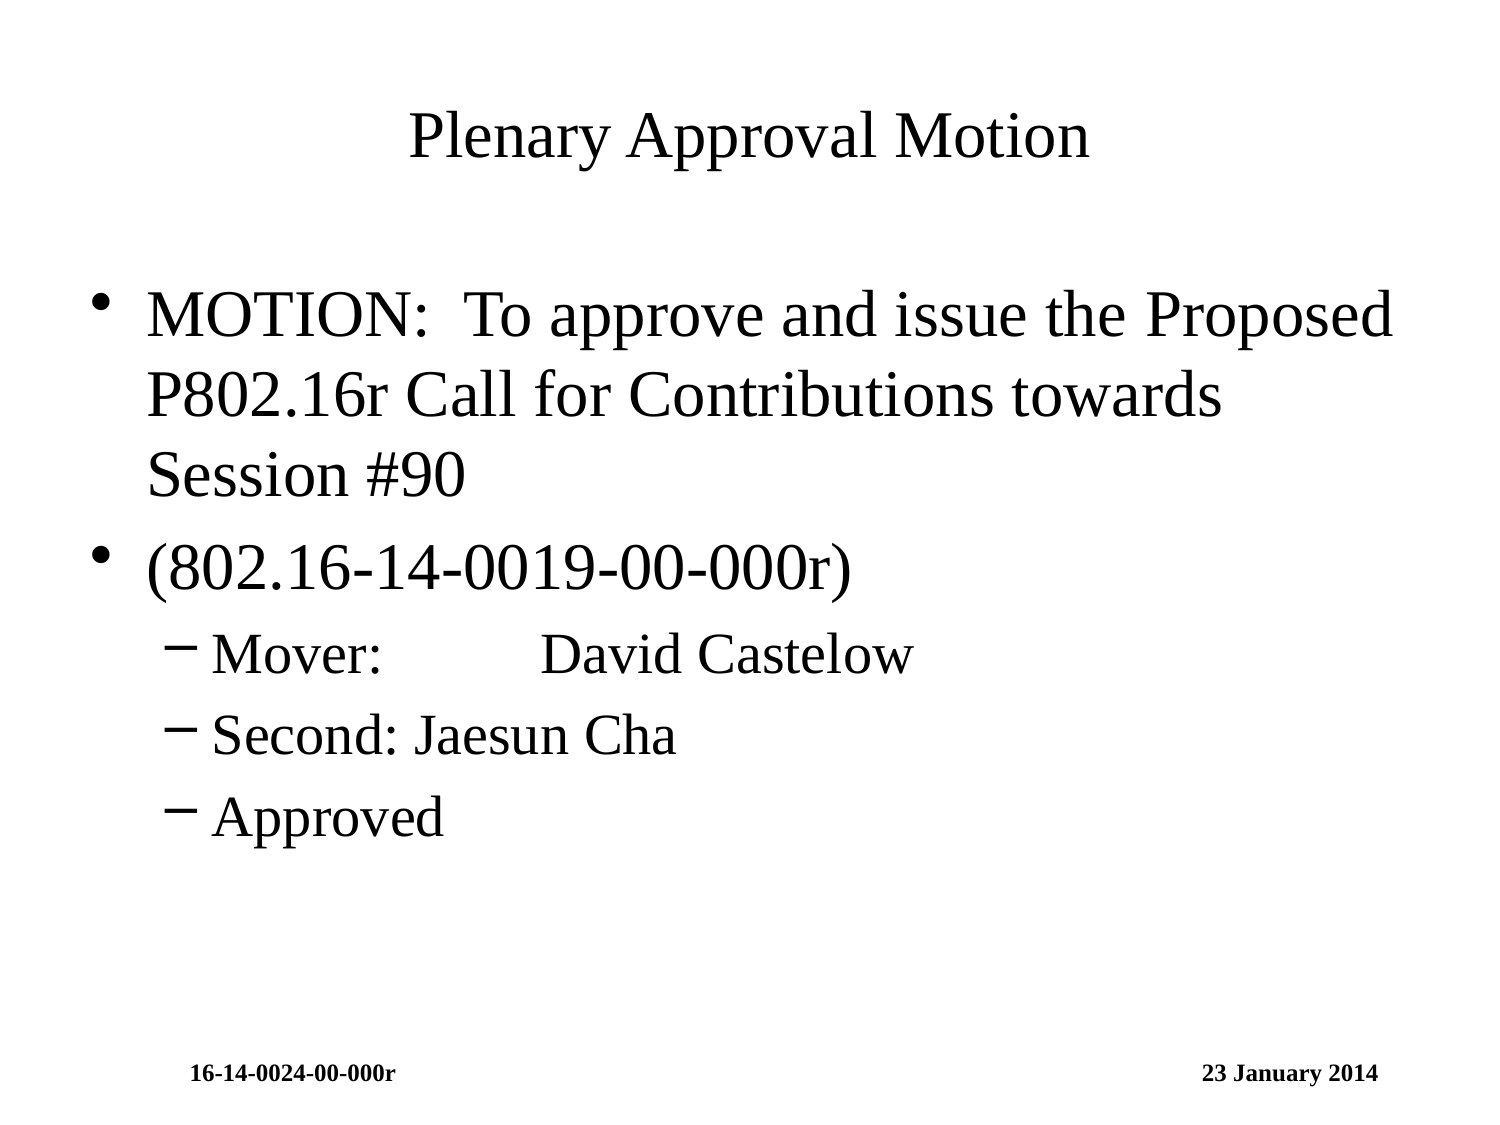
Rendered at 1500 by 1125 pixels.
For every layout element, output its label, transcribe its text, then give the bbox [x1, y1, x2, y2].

title Plenary Approval Motion [75, 37, 1425, 225]
list MOTION: To approve and issue the Proposed P802.16r Call for Contributions towards Session #90 (802.16-14-0019-00-000r) Mover: David Castelow Second: Jaesun Cha Approved [75, 262, 1425, 1005]
